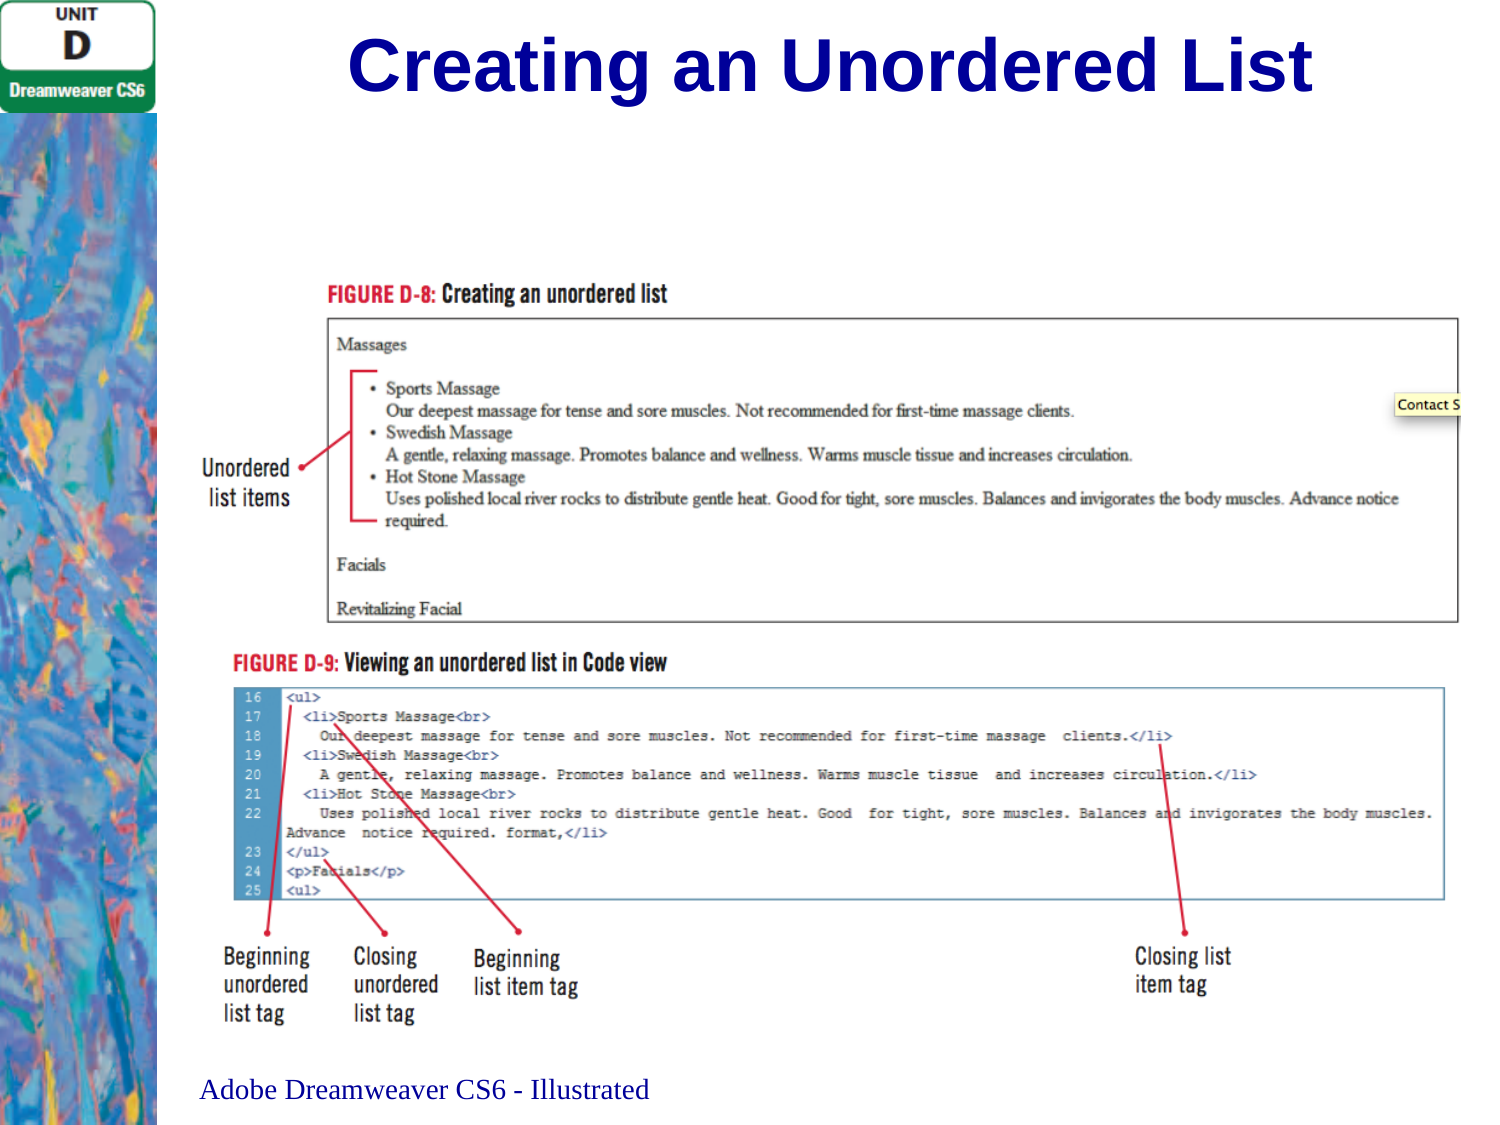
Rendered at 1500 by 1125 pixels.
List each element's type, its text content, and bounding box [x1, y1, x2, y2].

picture [199, 262, 1461, 629]
picture [212, 645, 1451, 1030]
title Creating an Unordered List [161, 0, 1500, 125]
picture [0, 0, 157, 1125]
footer Adobe Dreamweaver CS6 - Illustrated [183, 1062, 1147, 1125]
